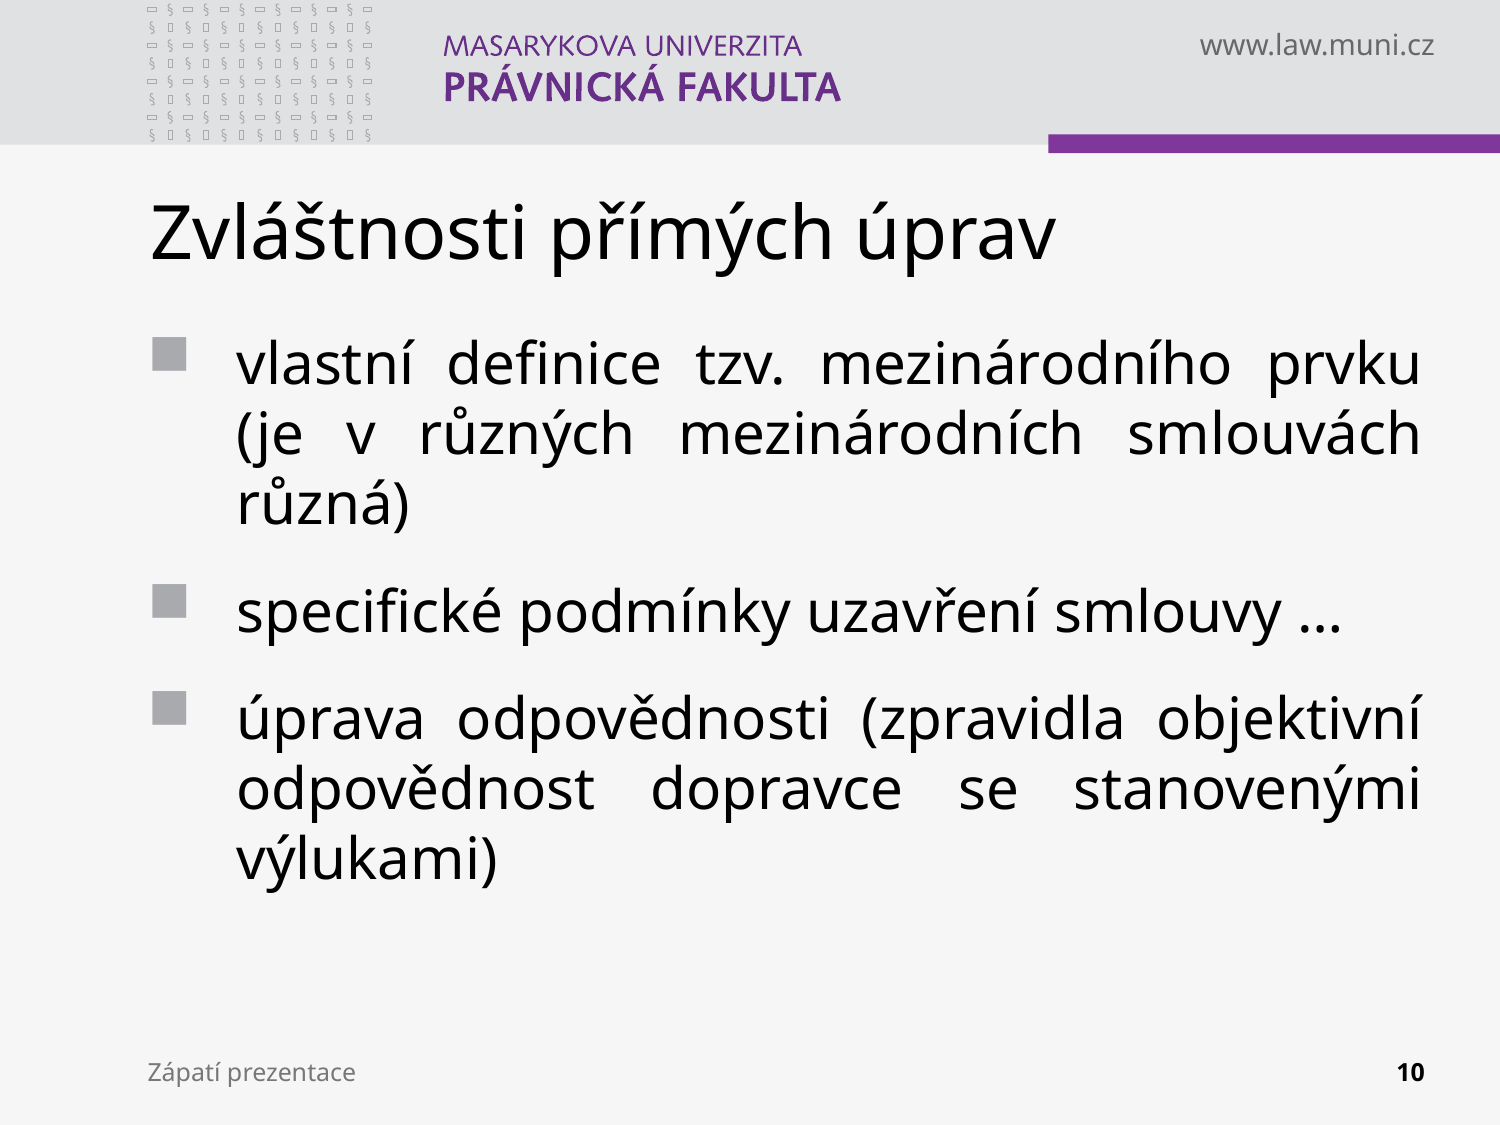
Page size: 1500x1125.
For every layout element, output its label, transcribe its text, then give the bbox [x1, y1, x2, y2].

list vlastní definice tzv. mezinárodního prvku (je v různých mezinárodních smlouvách různá) specifické podmínky uzavření smlouvy … úprava odpovědnosti (zpravidla objektivní odpovědnost dopravce se stanovenými výlukami) [147, 326, 1423, 1006]
slide_number 10 [1315, 1056, 1426, 1101]
title Zvláštnosti přímých úprav [149, 184, 1426, 268]
footer Zápatí prezentace [147, 1056, 1270, 1101]
